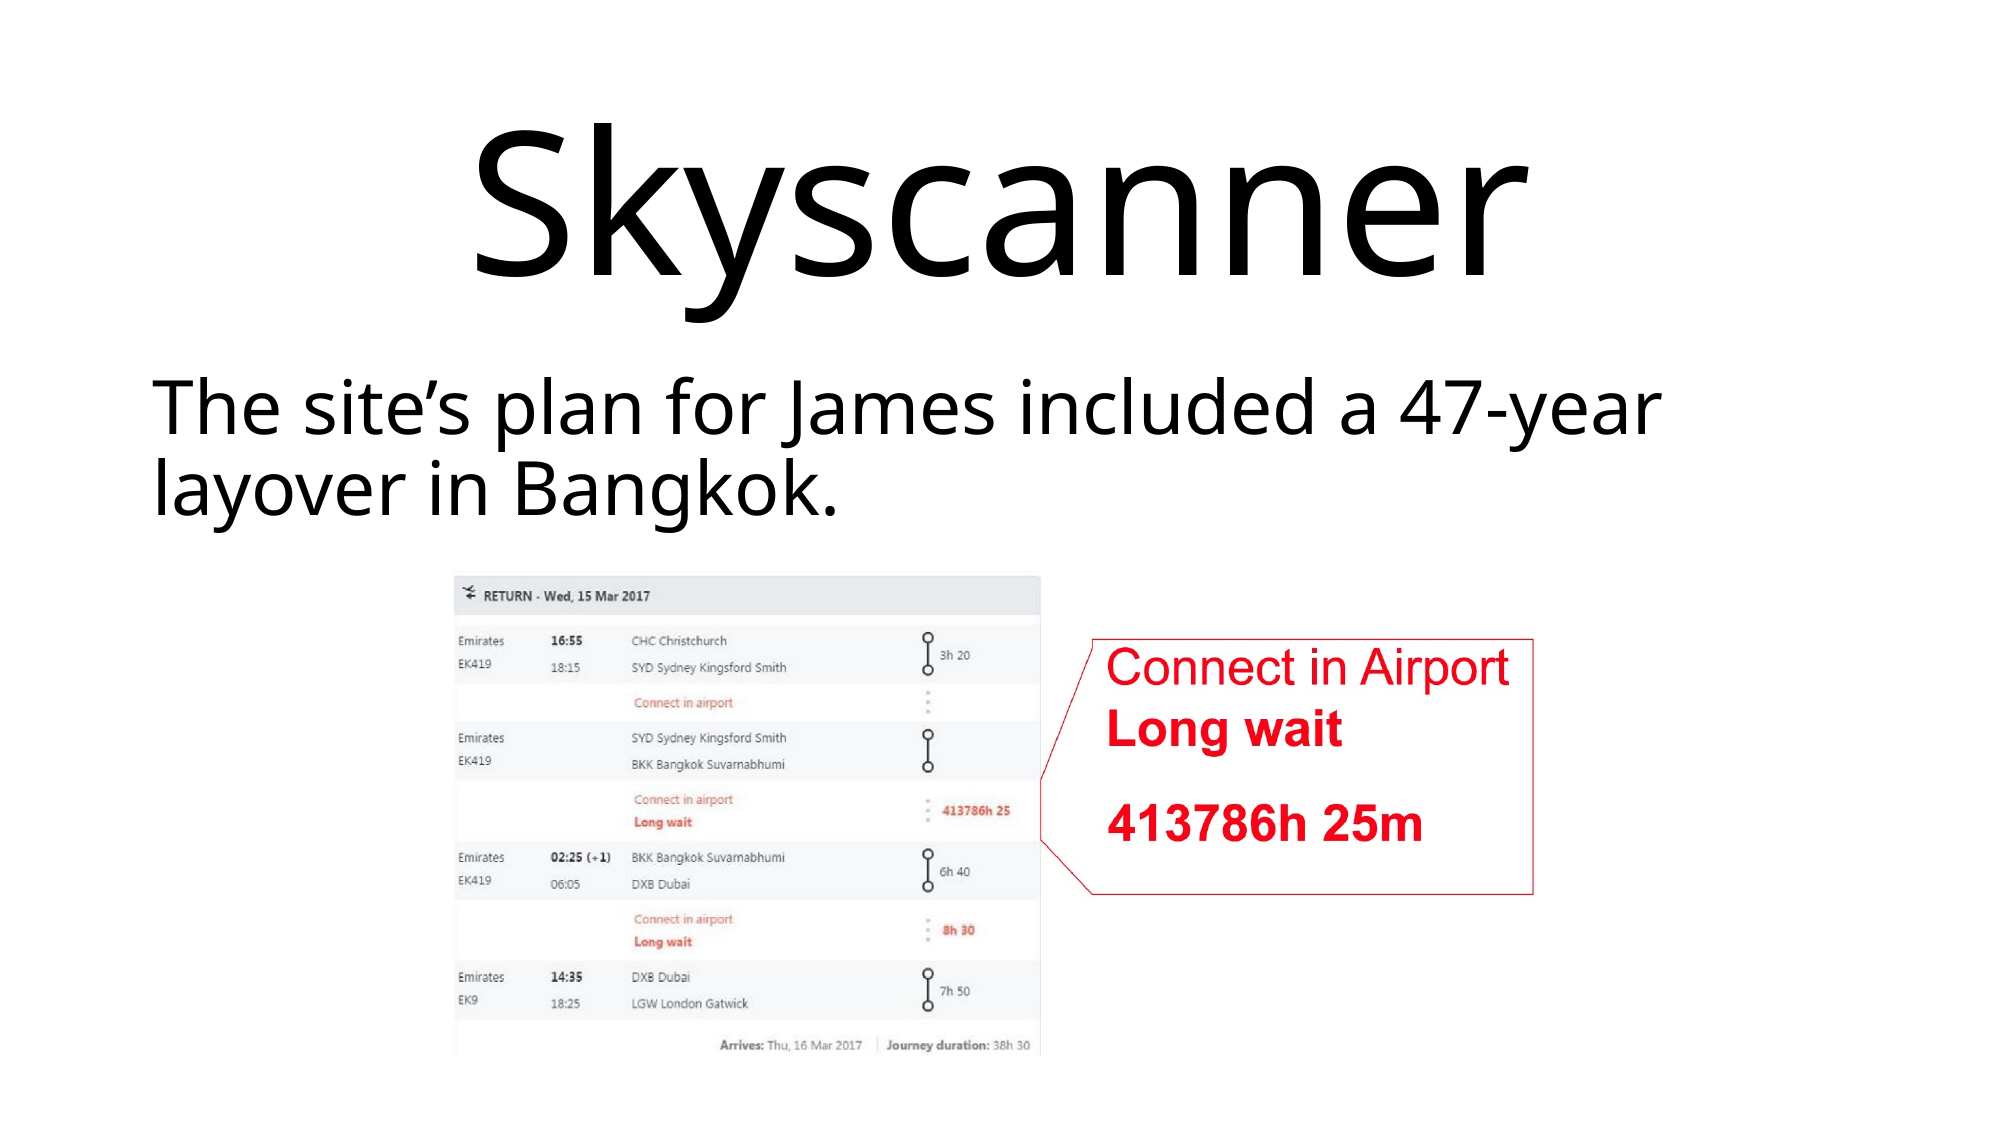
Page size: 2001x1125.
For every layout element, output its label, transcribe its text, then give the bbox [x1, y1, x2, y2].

picture [454, 571, 1546, 1056]
list The site’s plan for James included a 47-year layover in Bangkok. [137, 362, 1863, 971]
title Skyscanner [137, 59, 1863, 362]
